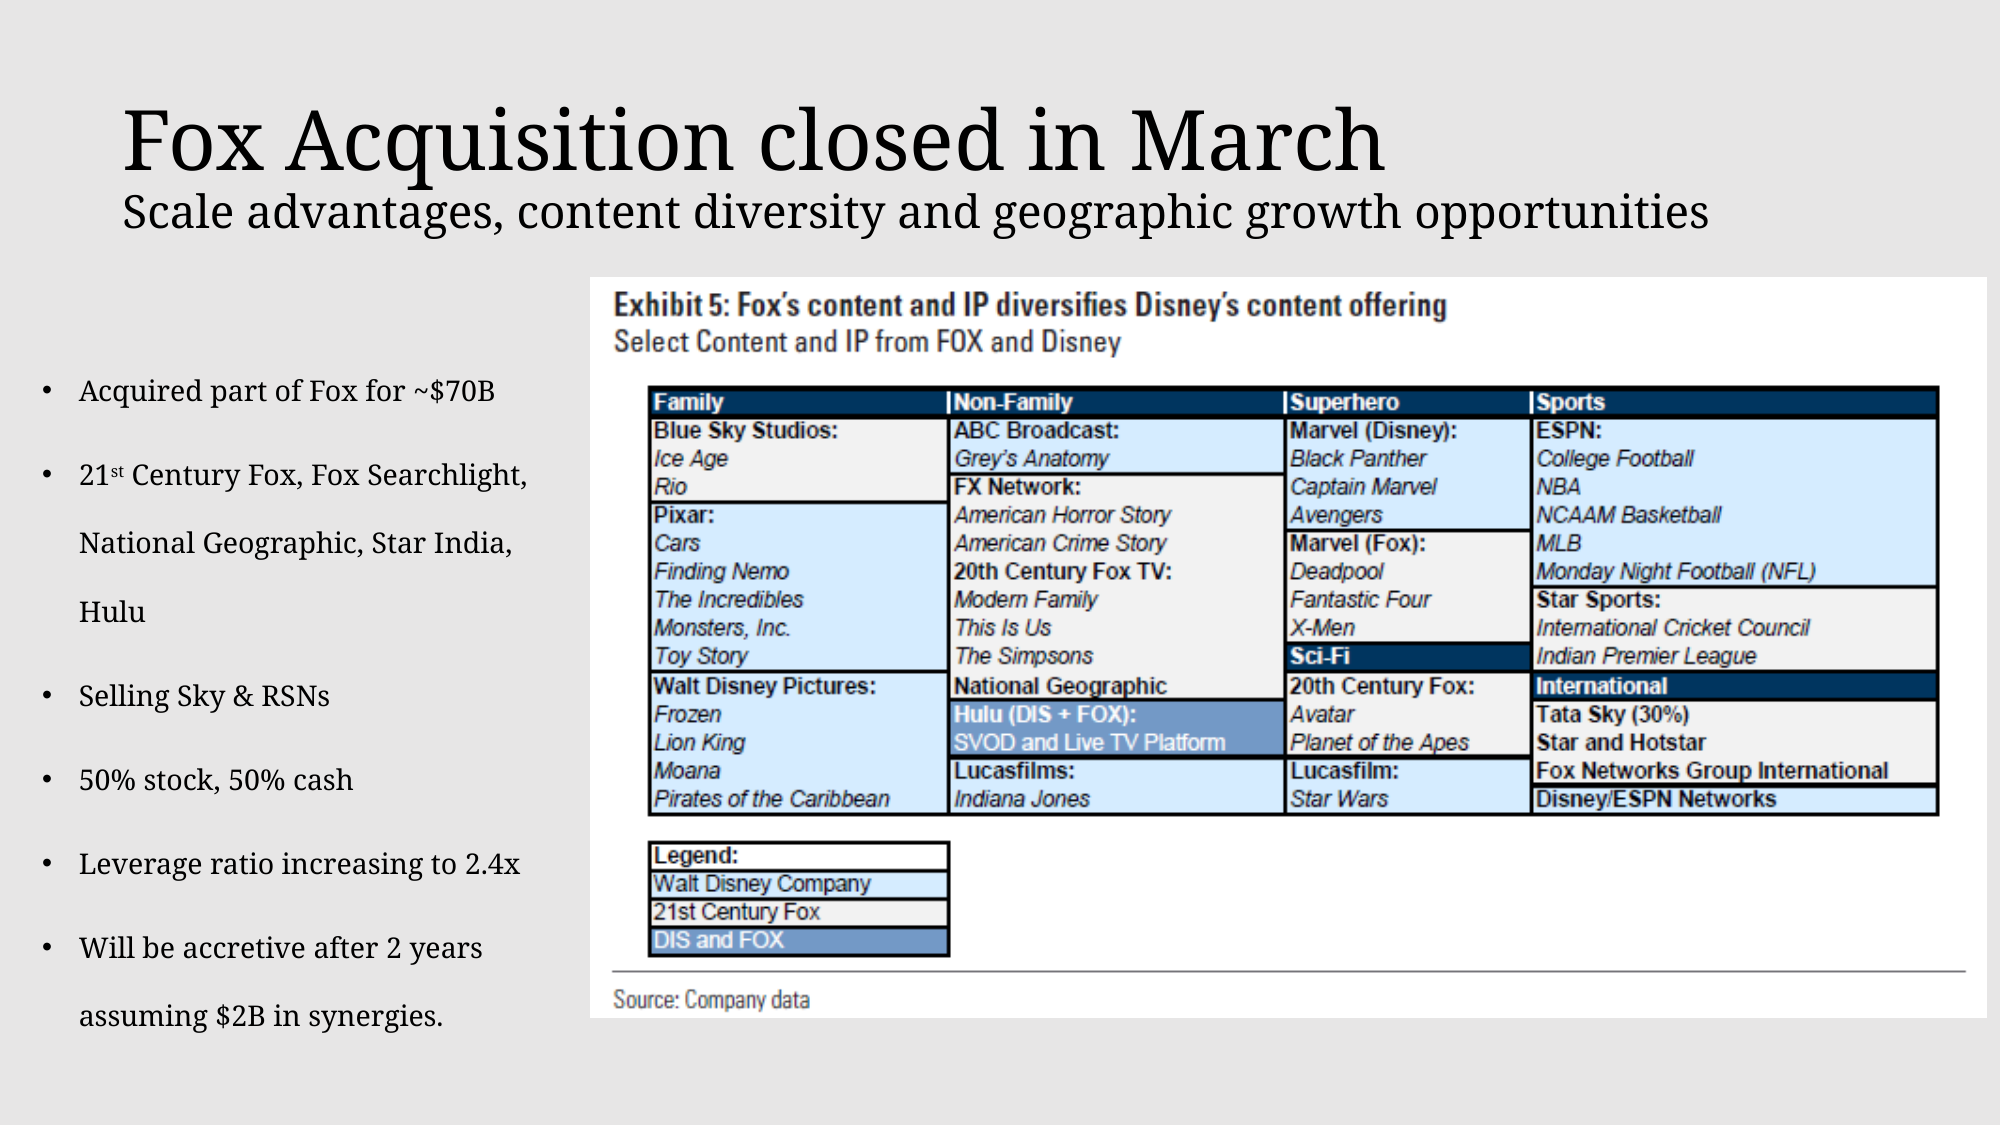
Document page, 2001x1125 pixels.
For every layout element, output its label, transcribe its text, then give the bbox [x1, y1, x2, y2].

list Acquired part of Fox for ~$70B 21st Century Fox, Fox Searchlight, National Geographic, Star India, Hulu Selling Sky & RSNs 50% stock, 50% cash Leverage ratio increasing to 2.4x Will be accretive after 2 years assuming $2B in synergies. [27, 331, 591, 1046]
title Fox Acquisition closed in March Scale advantages, content diversity and geographic growth opportunities [107, 59, 1833, 278]
picture [590, 277, 1987, 1018]
